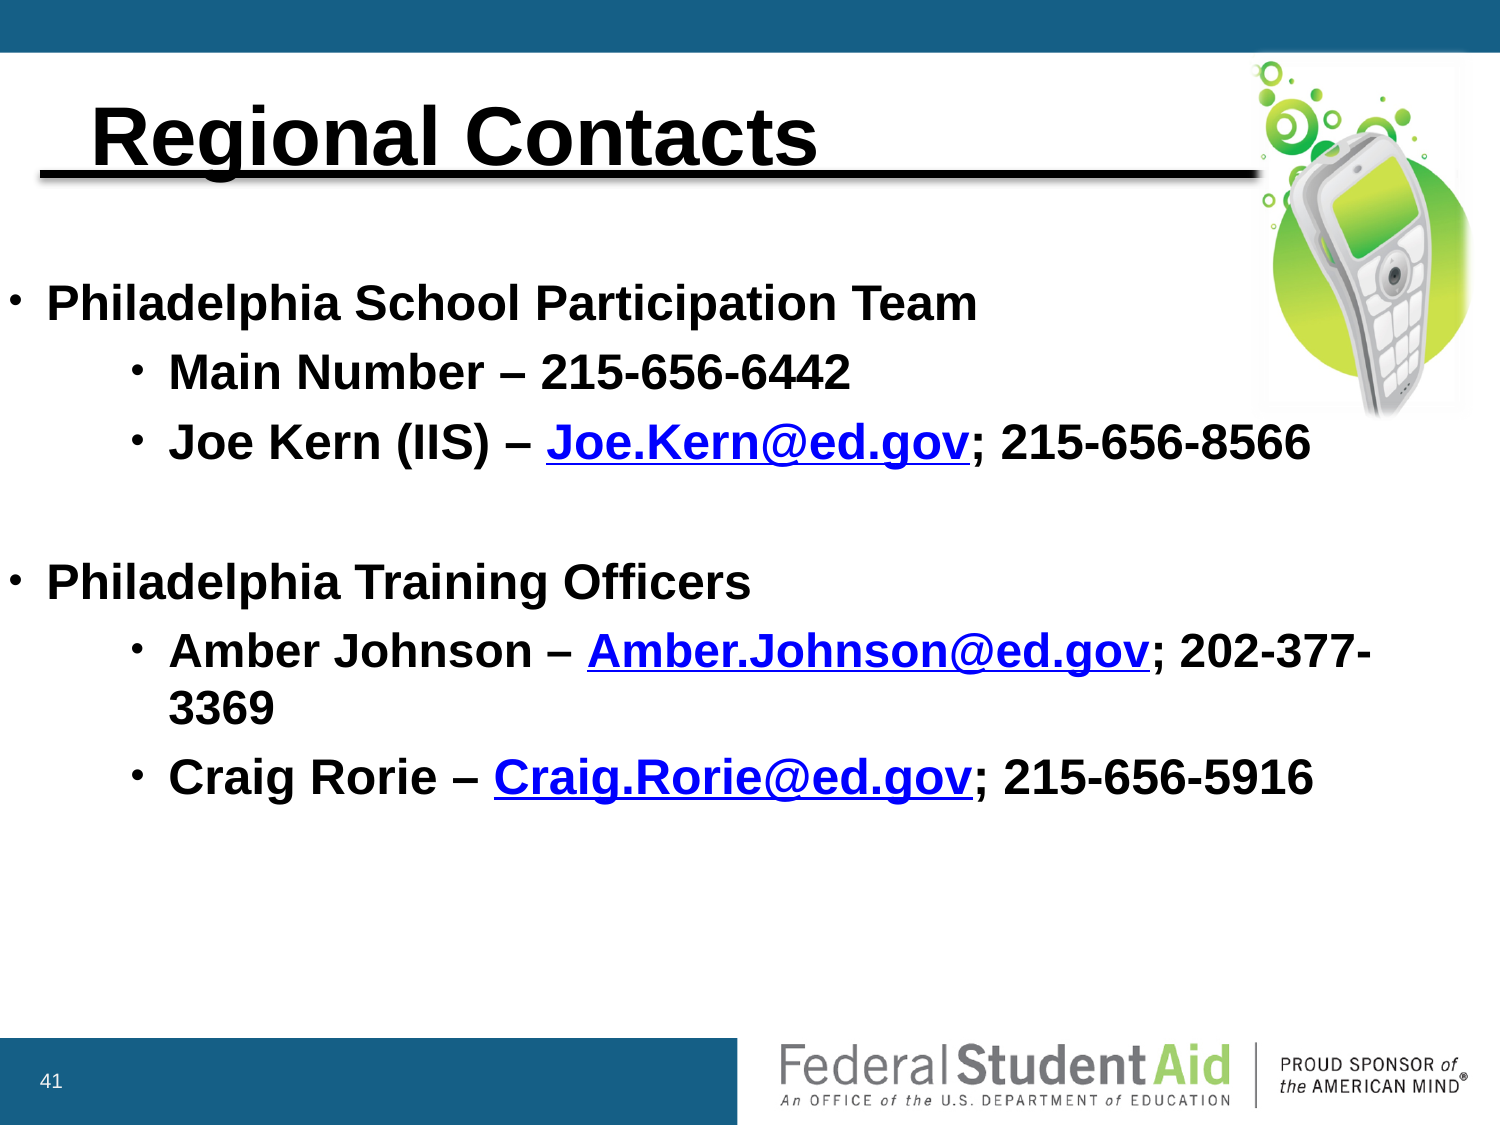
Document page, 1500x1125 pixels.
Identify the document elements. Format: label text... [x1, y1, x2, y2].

text_box Regional Contacts [75, 75, 1242, 182]
text_box Philadelphia School Participation Team Main Number – 215-656-6442 Joe Kern (IIS) – Joe.Kern@ed.gov; 215-656-8566 Philadelphia Training Officers Amber Johnson – Amber.Johnson@ed.gov; 202-377-3369 Craig Rorie – Craig.Rorie@ed.gov; 215-656-5916 [0, 262, 1489, 812]
picture [761, 1018, 1488, 1125]
picture [1247, 45, 1476, 423]
slide_number 41 [24, 1050, 375, 1110]
